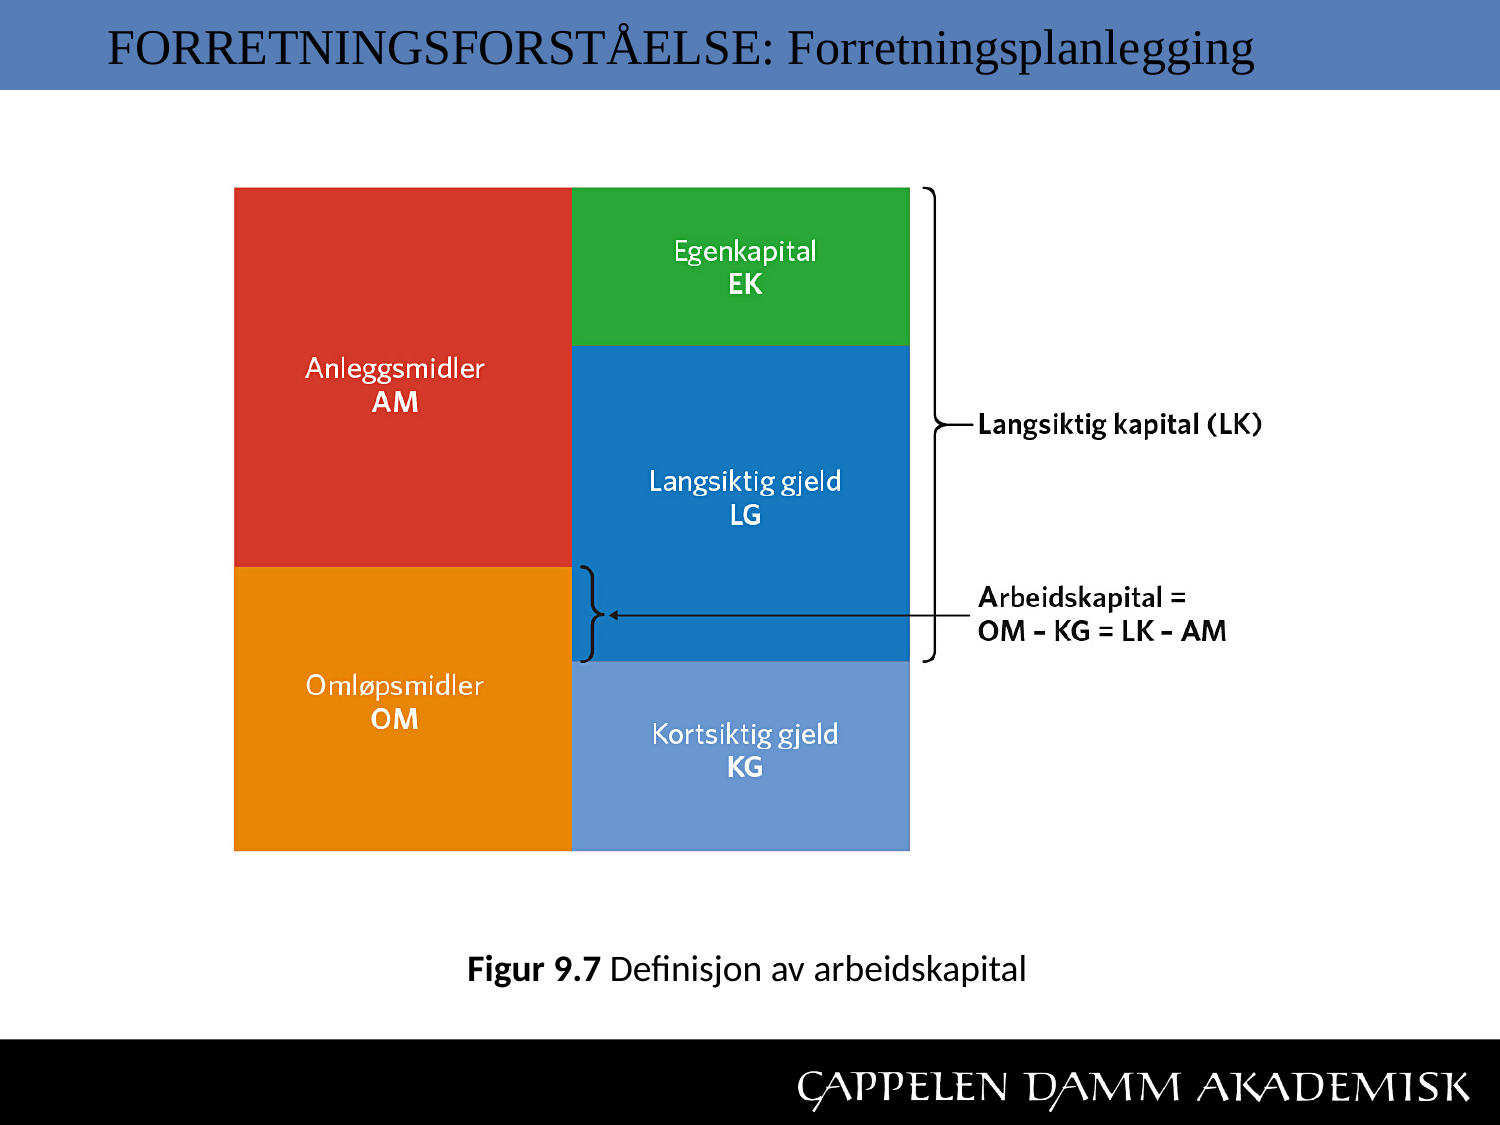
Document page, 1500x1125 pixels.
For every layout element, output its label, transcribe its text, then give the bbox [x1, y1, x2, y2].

picture [220, 177, 1280, 859]
text_box Figur 9.7 Definisjon av arbeidskapital [85, 936, 1418, 997]
picture [797, 1070, 1471, 1113]
